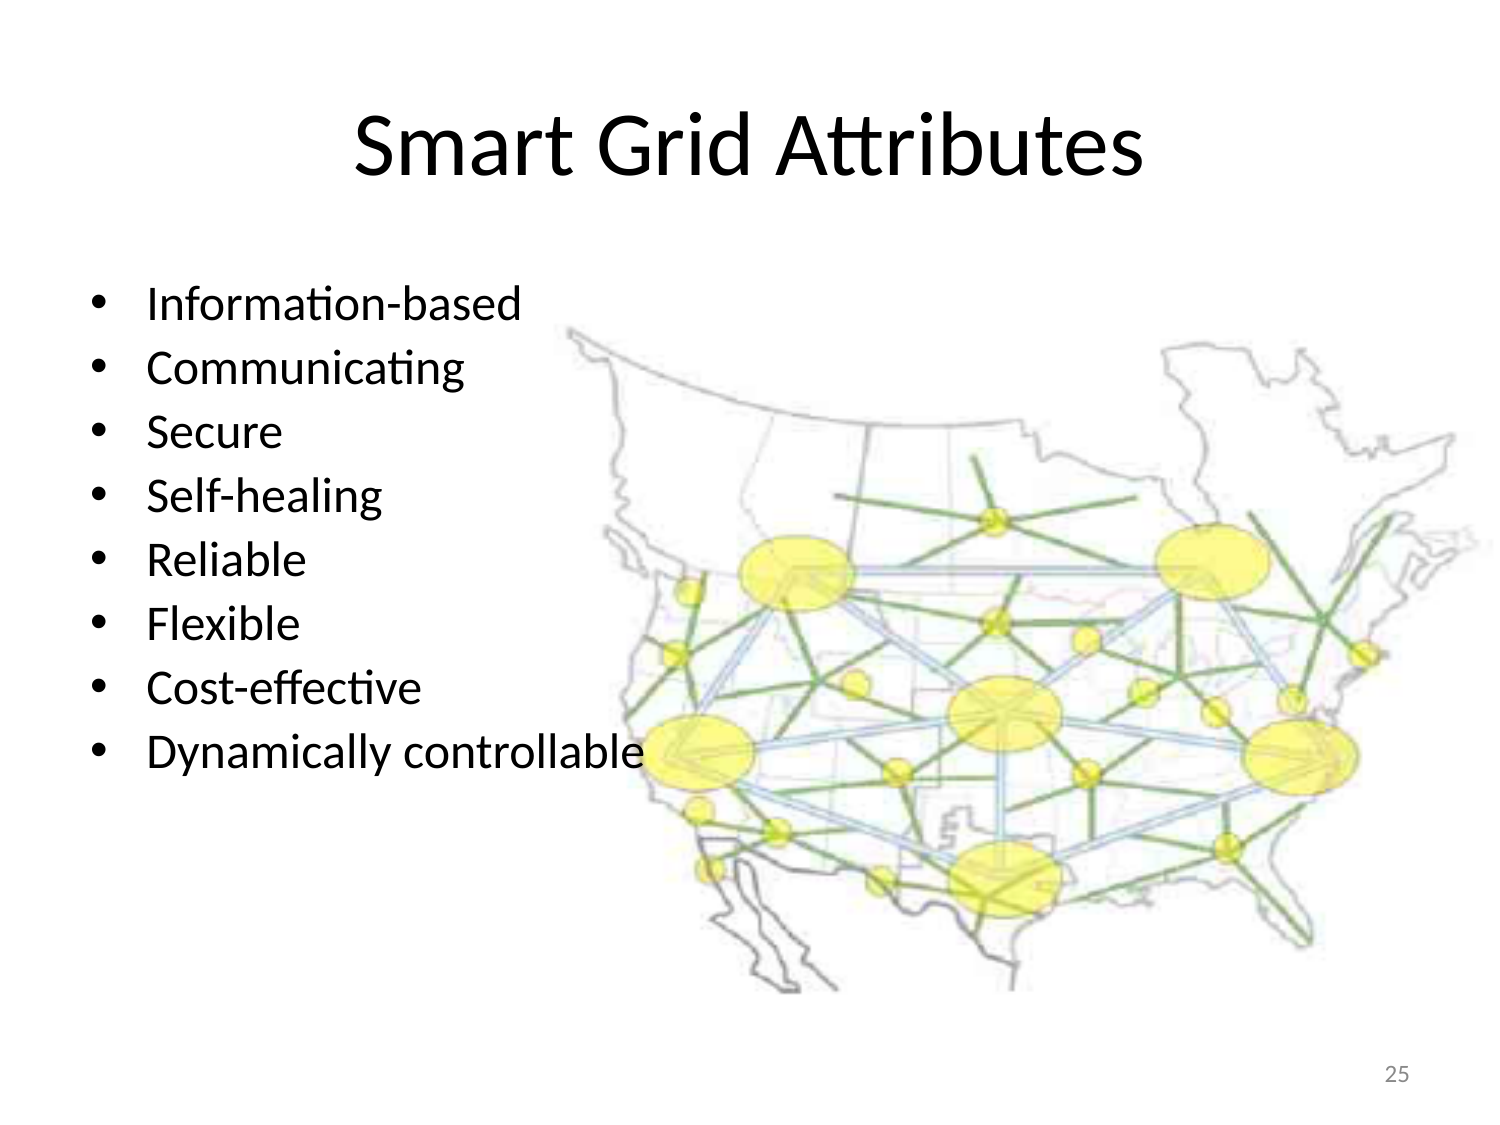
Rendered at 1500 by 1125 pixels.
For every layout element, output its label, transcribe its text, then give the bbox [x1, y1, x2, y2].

slide_number 25 [1074, 1042, 1425, 1103]
list Information-based Communicating Secure Self-healing Reliable Flexible Cost-effective Dynamically controllable [75, 270, 1425, 1013]
title Smart Grid Attributes [75, 45, 1425, 233]
picture [537, 312, 1500, 1013]
